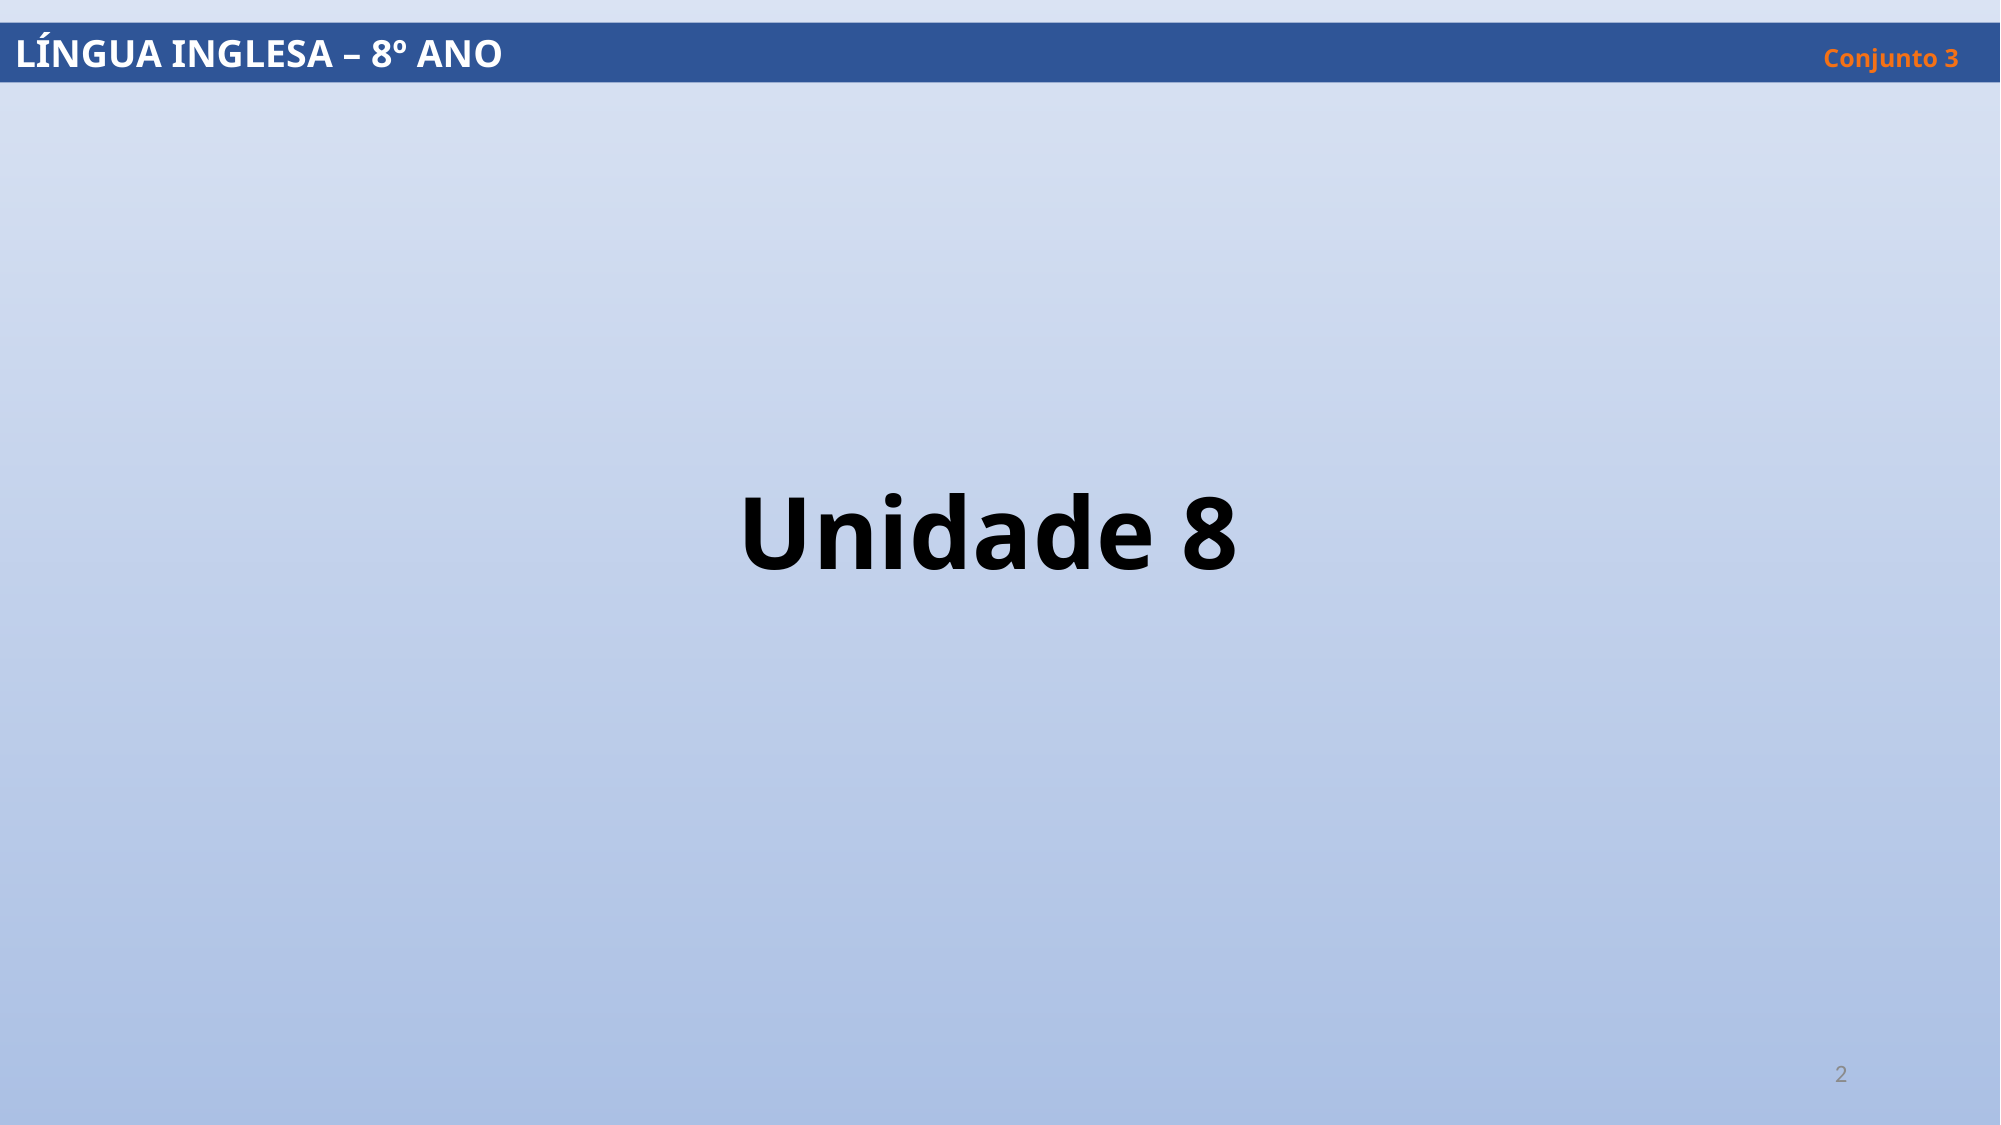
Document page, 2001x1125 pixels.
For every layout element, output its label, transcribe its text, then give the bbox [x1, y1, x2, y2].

text_box LÍNGUA INGLESA – 8º ANO Conjunto 3 [0, 22, 2000, 83]
title Unidade 8 [238, 276, 1739, 799]
slide_number 2 [1412, 1042, 1863, 1103]
